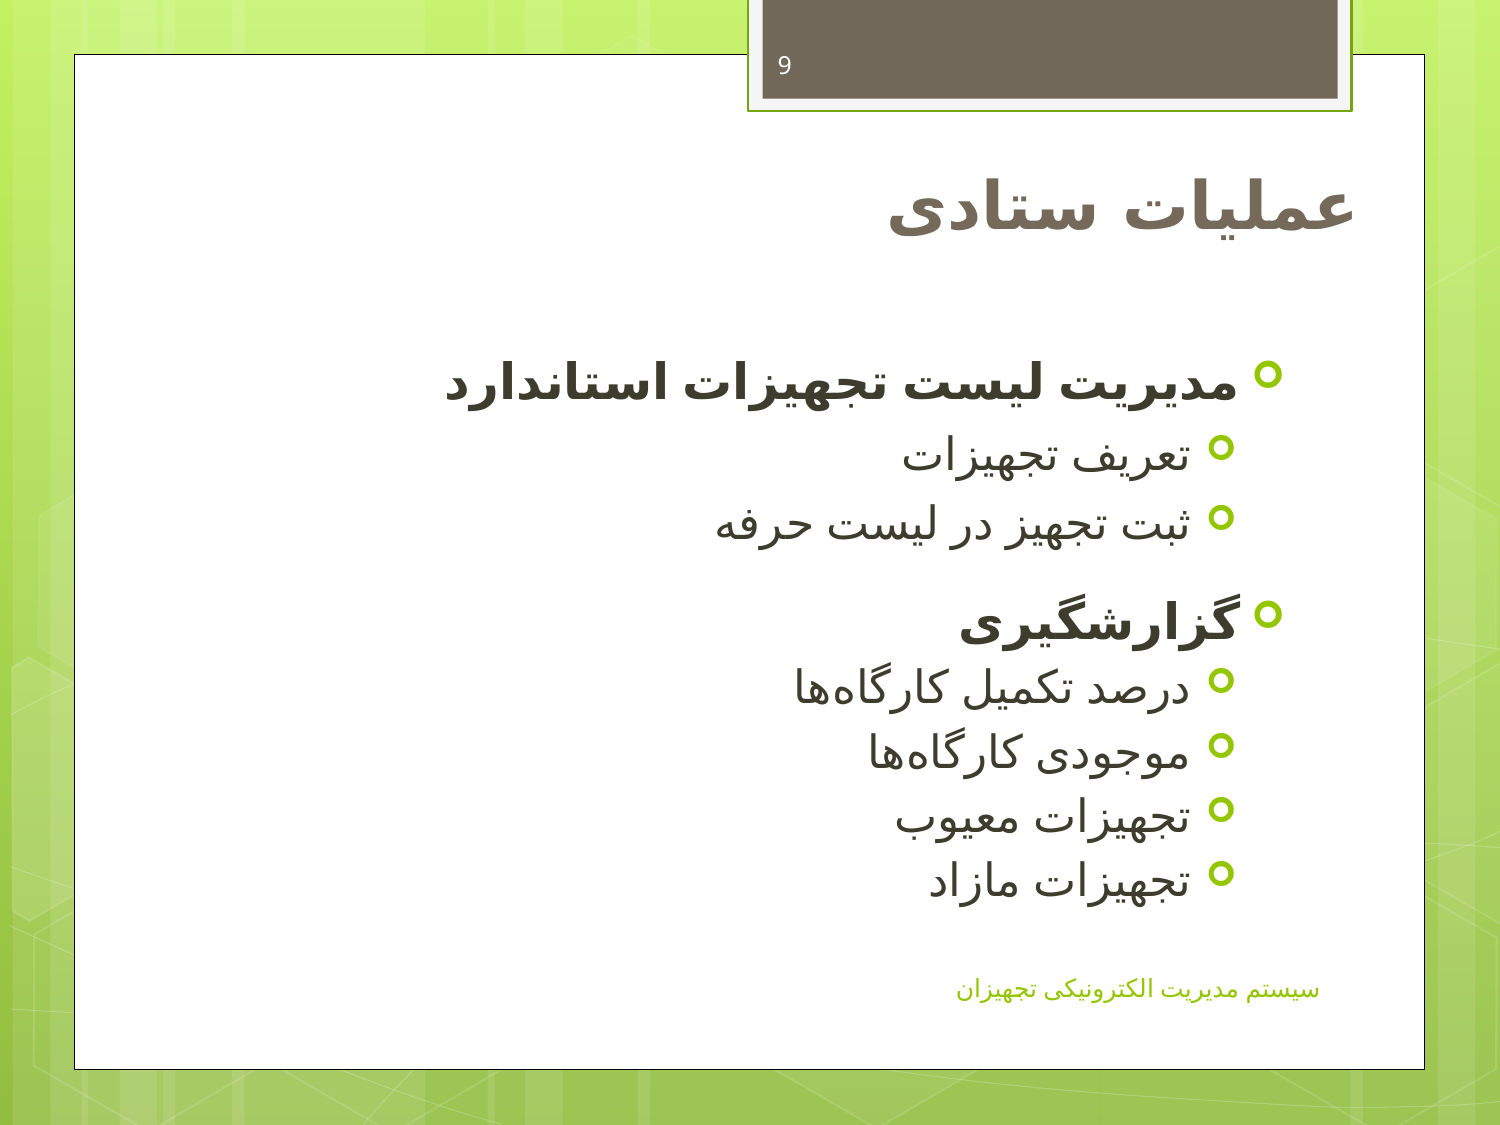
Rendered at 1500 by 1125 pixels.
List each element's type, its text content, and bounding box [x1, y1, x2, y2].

list مدیریت لیست تجهیزات استاندارد تعریف تجهیزات ثبت تجهیز در لیست حرفه گزارشگیری درصد تکمیل کارگاه‌ها موجودی کارگاه‌ها تجهیزات معیوب تجهیزات مازاد [62, 312, 1312, 988]
slide_number 9 [762, 36, 982, 97]
title عملیات ستادی [222, 62, 1375, 250]
footer سیستم مدیریت الکترونیکی تجهیزان [761, 960, 1336, 1020]
